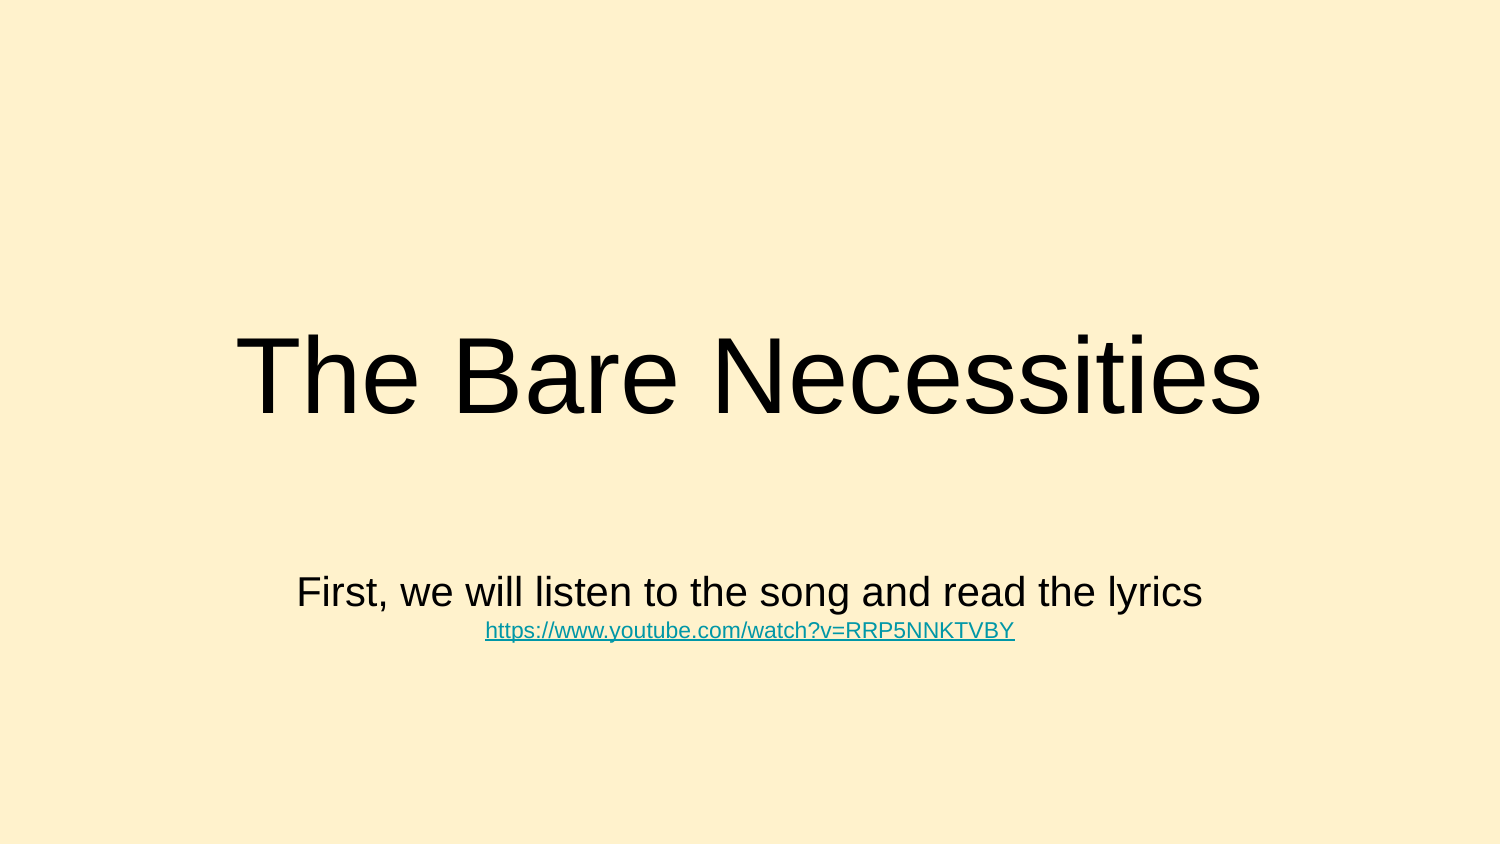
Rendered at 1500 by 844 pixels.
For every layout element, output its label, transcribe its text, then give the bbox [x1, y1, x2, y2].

title The Bare Necessities First, we will listen to the song and read the lyrics https://www.youtube.com/watch?v=RRP5NNKTVBY [51, 320, 1449, 658]
